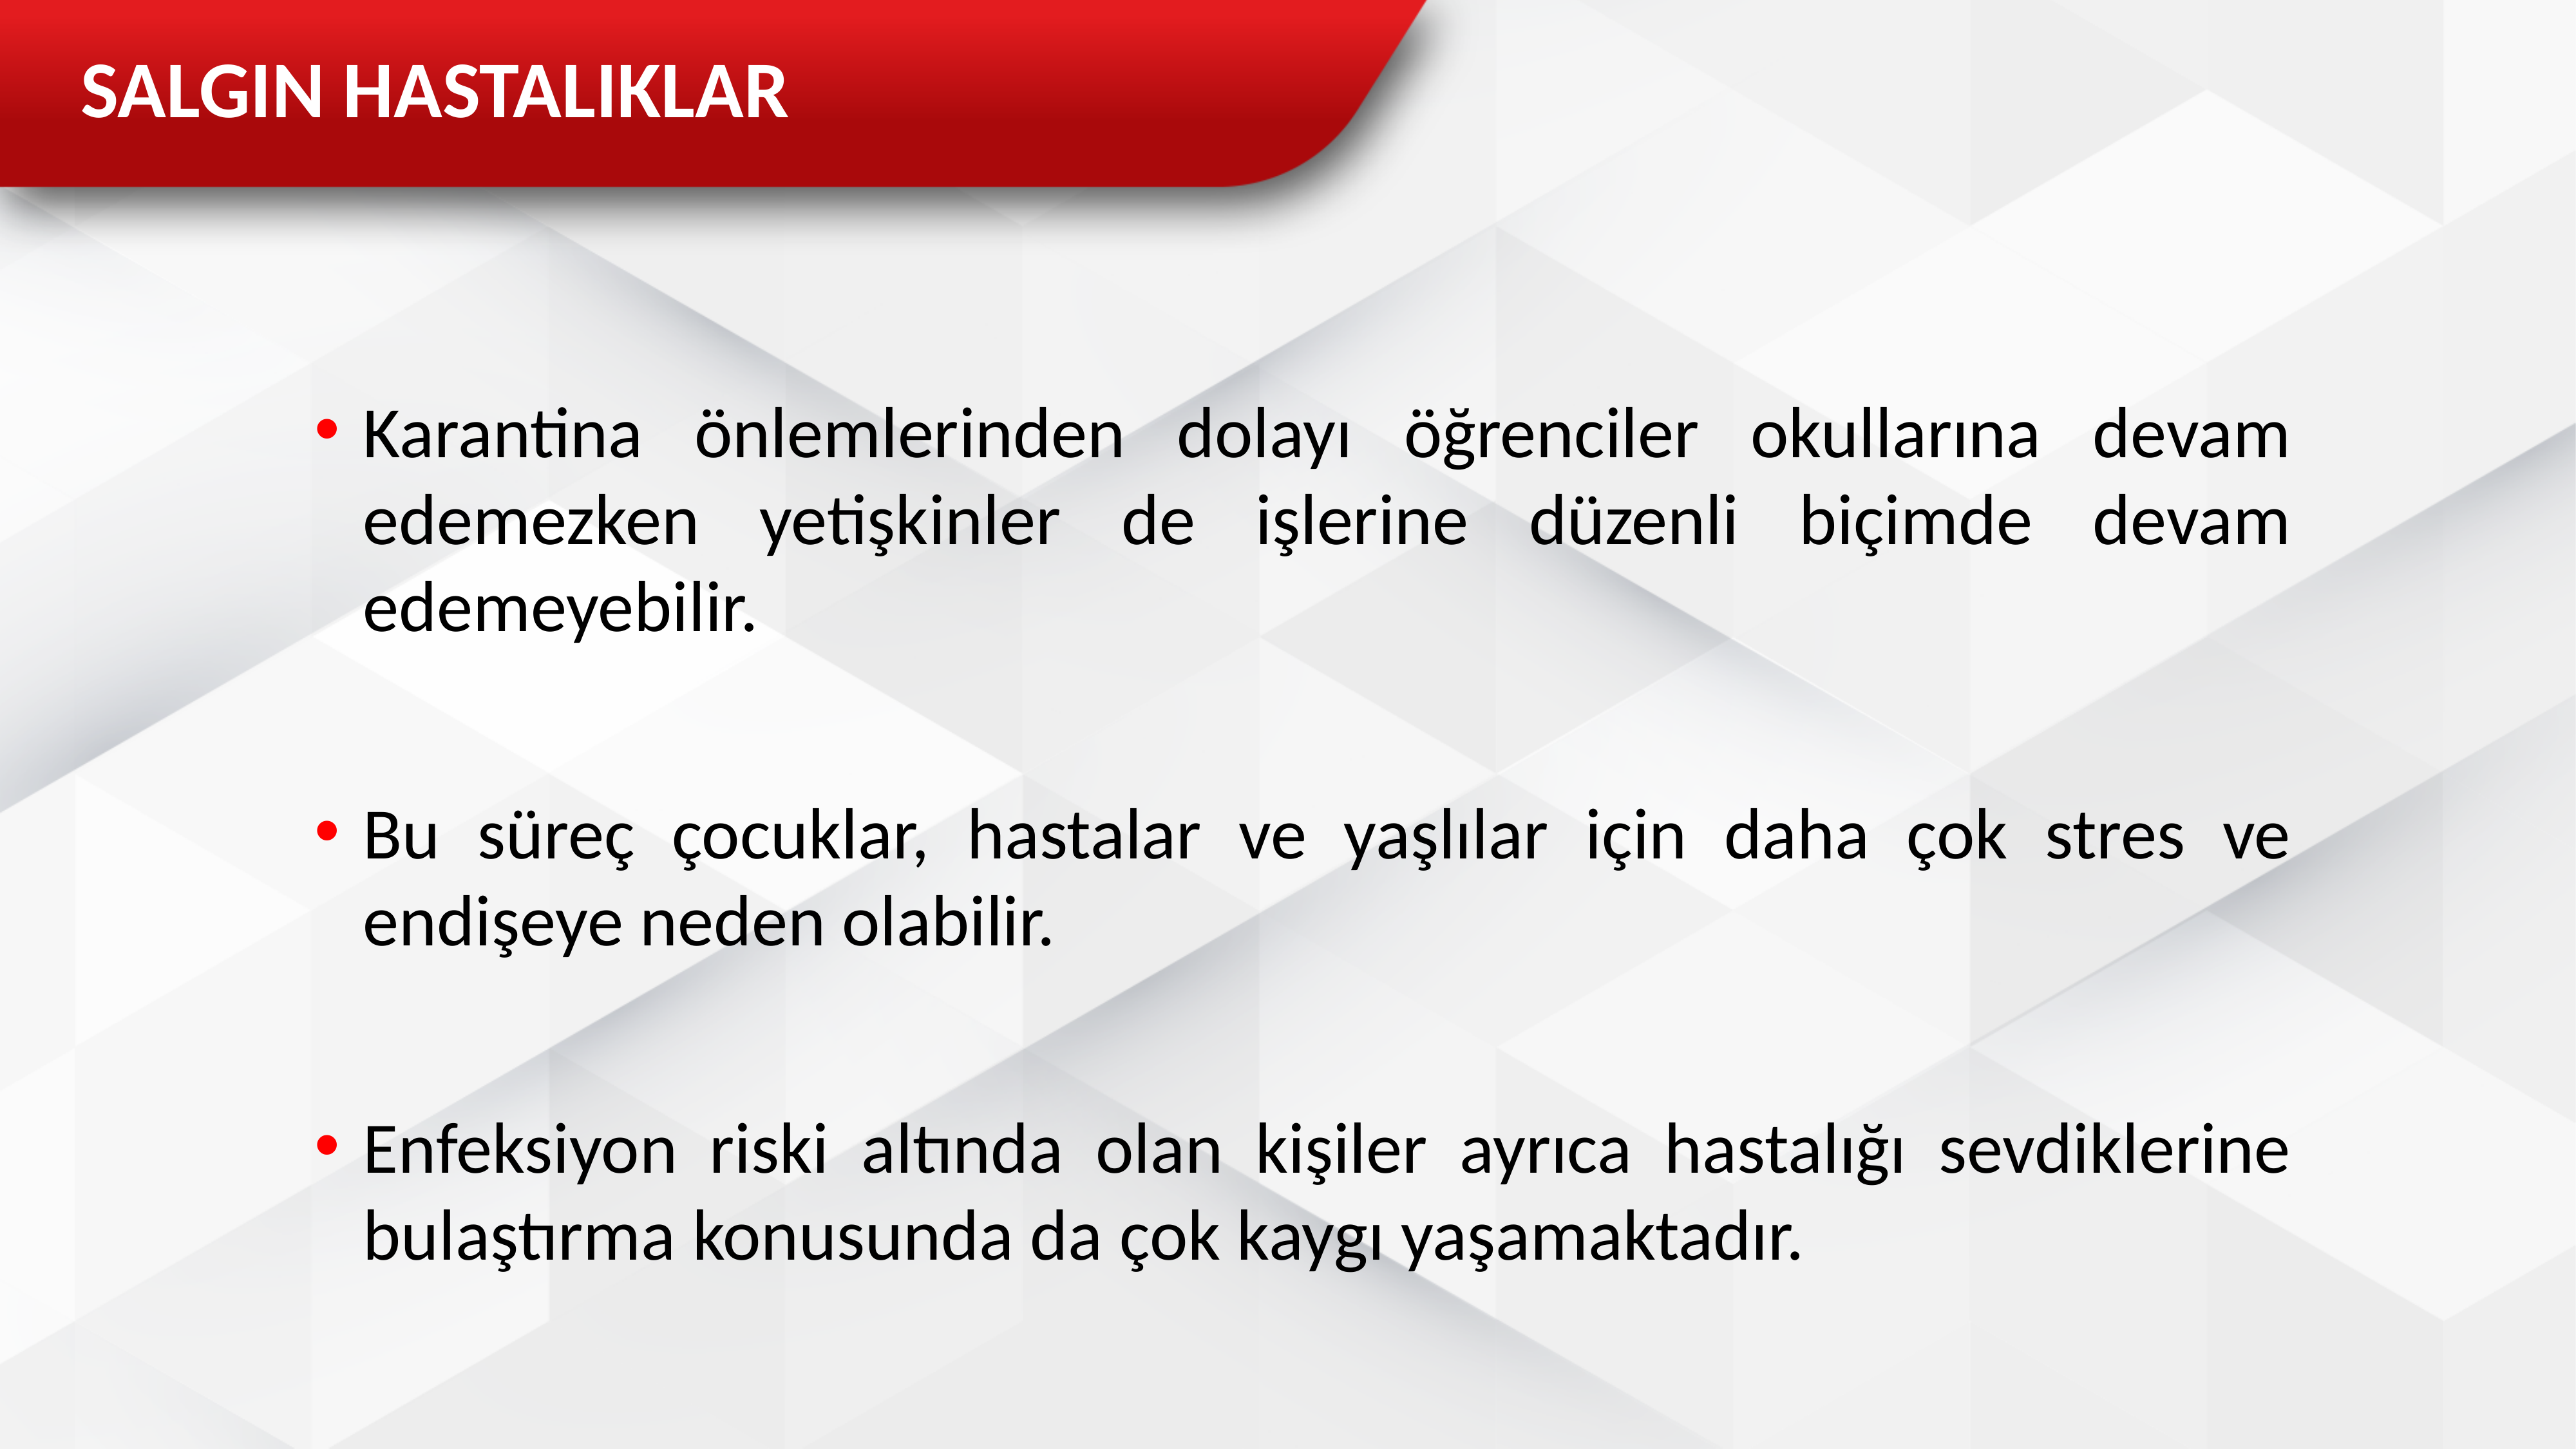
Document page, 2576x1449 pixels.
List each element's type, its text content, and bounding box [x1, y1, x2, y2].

text_box SALGIN HASTALIKLAR [71, 32, 1245, 138]
list Karantina önlemlerinden dolayı öğrenciler okullarına devam edemezken yetişkinler de işlerine düzenli biçimde devam edemeyebilir. Bu süreç çocuklar, hastalar ve yaşlılar için daha çok stres ve endişeye neden olabilir. Enfeksiyon riski altında olan kişiler ayrıca hastalığı sevdiklerine bulaştırma konusunda da çok kaygı yaşamaktadır. [305, 379, 2302, 1300]
picture [0, 0, 2576, 1449]
